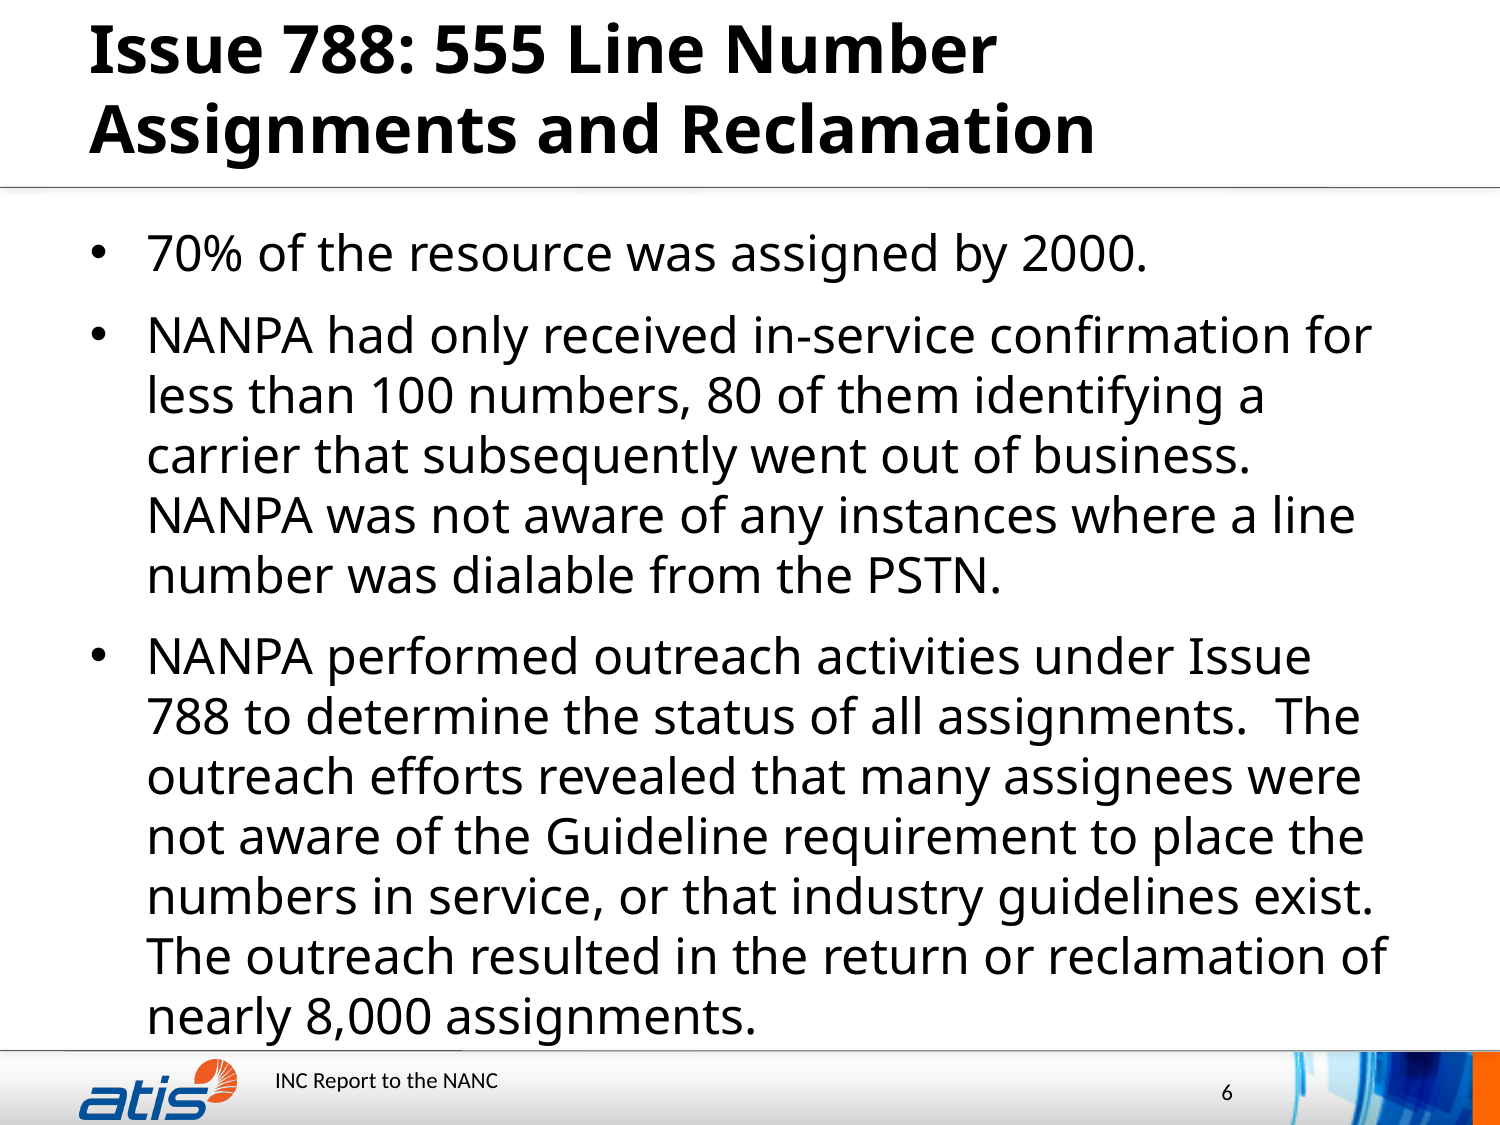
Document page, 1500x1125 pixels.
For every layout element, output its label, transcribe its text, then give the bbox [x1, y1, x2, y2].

picture [0, 1052, 1472, 1125]
title Issue 788: 555 Line Number Assignments and Reclamation [75, 21, 1425, 175]
list 70% of the resource was assigned by 2000. NANPA had only received in-service confirmation for less than 100 numbers, 80 of them identifying a carrier that subsequently went out of business. NANPA was not aware of any instances where a line number was dialable from the PSTN. NANPA performed outreach activities under Issue 788 to determine the status of all assignments. The outreach efforts revealed that many assignees were not aware of the Guideline requirement to place the numbers in service, or that industry guidelines exist. The outreach resulted in the return or reclamation of nearly 8,000 assignments. [75, 221, 1425, 999]
